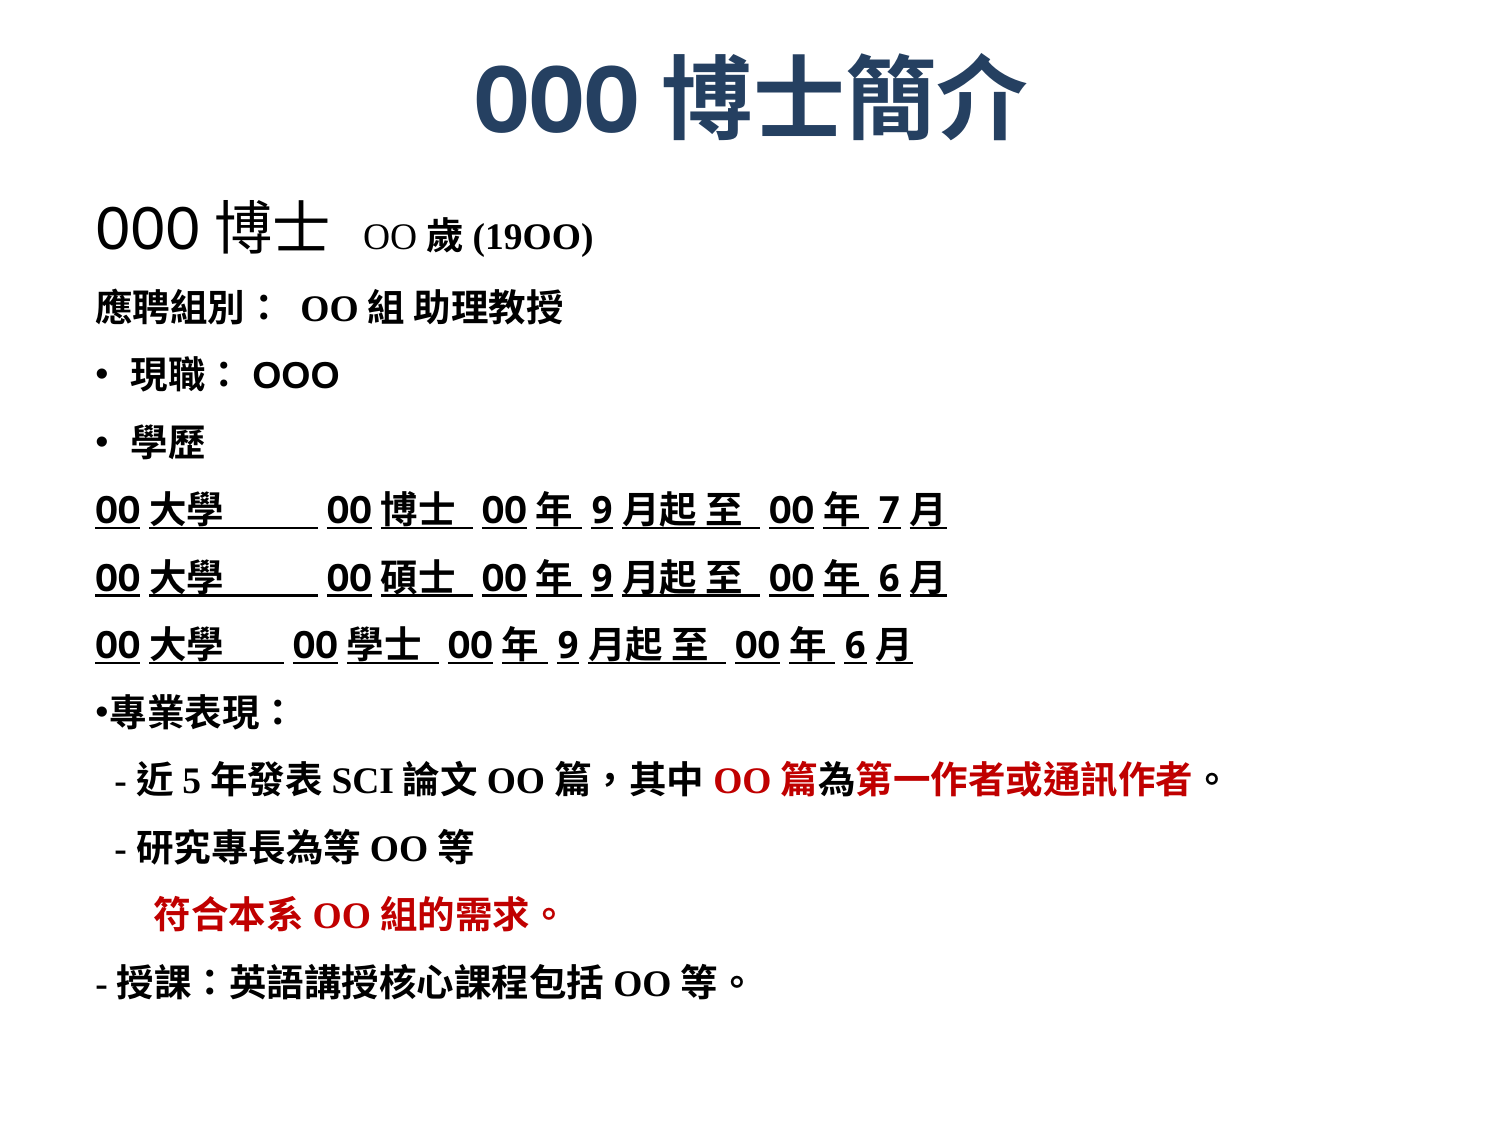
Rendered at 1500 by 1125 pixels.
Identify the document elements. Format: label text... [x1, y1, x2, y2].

title OOO博士簡介 [76, 18, 1428, 173]
text_box OOO博士 OO歲(19OO) 應聘組別： OO組 助理教授 現職：OOO 學歷 OO大學 OO博士 OO年 9月起 至 OO年 7月 OO大學 OO碩士 OO年 9月起 至 OO年 6月 OO大學 OO學士 OO年 9月起 至 OO年 6月 專業表現： -近5年發表SCI論文OO篇，其中OO篇為第一作者或通訊作者。 -研究專長為等OO等 符合本系OO組的需求。 -授課：英語講授核心課程包括OO等。 [80, 148, 1500, 1012]
